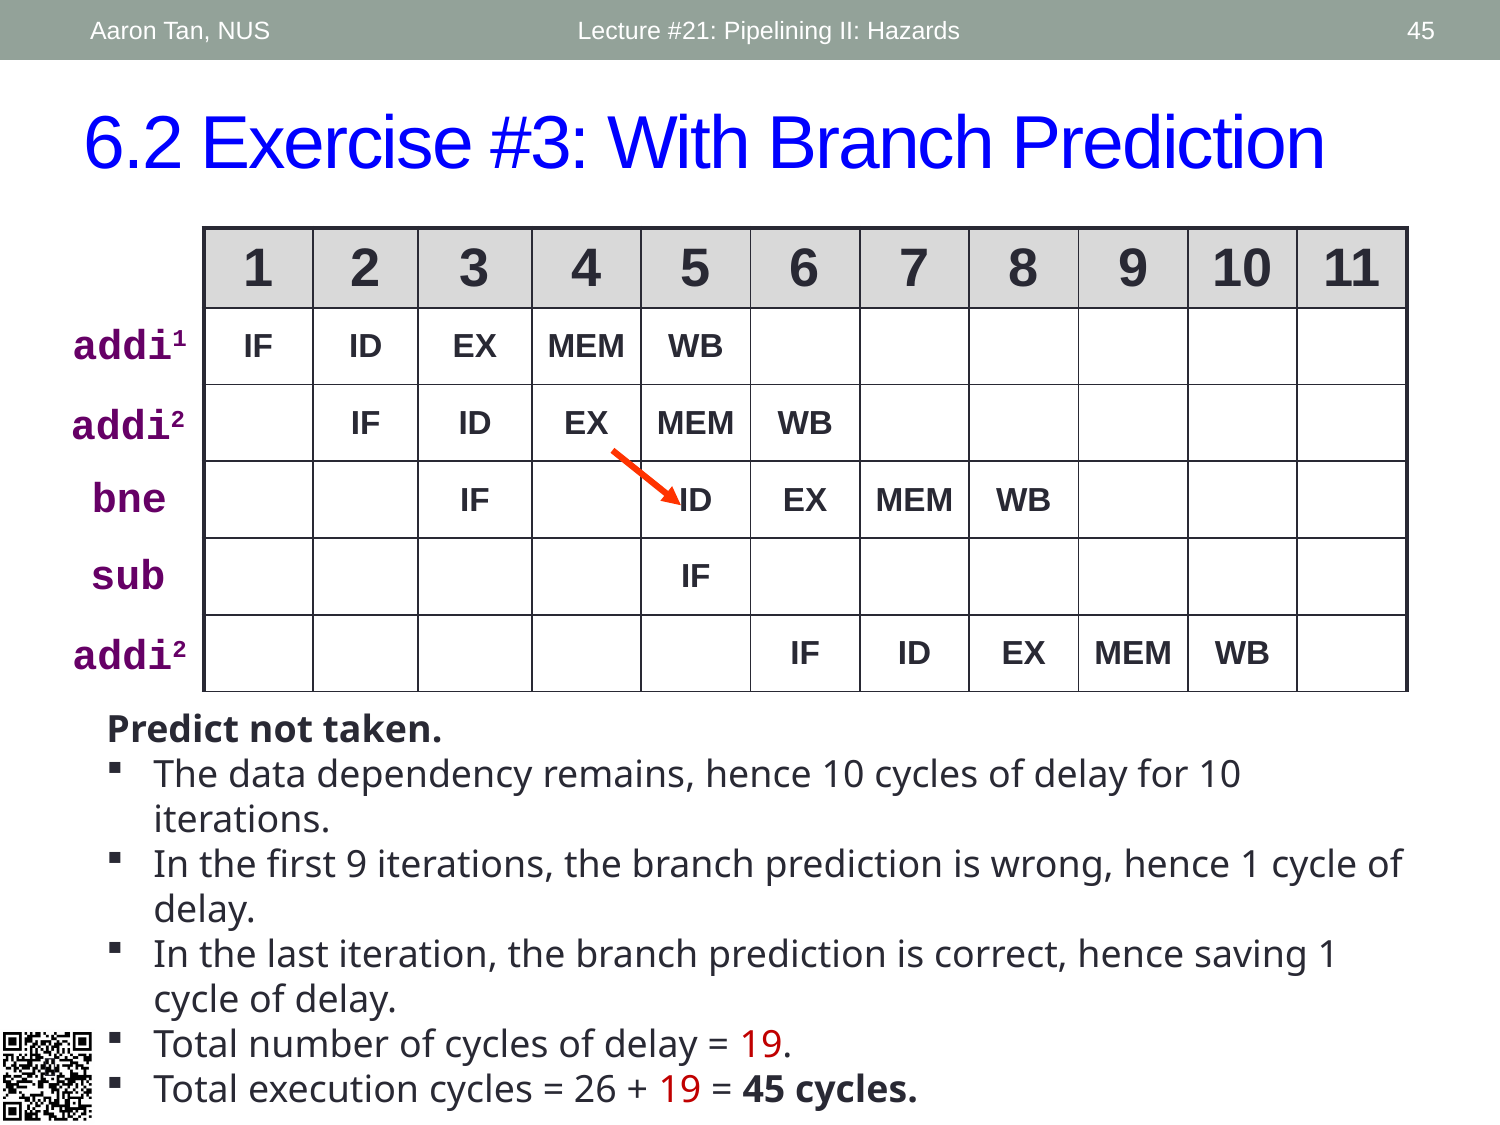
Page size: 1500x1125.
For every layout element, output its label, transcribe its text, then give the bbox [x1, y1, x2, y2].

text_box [53, 309, 204, 678]
table_cell EX [751, 462, 859, 537]
table_cell [970, 539, 1078, 614]
table_cell IF [209, 309, 312, 384]
text_box Predict not taken. The data dependency remains, hence 10 cycles of delay for 10 iterations. In the first 9 iterations, the branch prediction is wrong, hence 1 cycle of delay. In the last iteration, the branch prediction is correct, hence saving 1 cycle of delay. Total number of cycles of delay = 19. Total execution cycles = 26 + 19 = 45 cycles. [91, 697, 1428, 1118]
slide_number Aaron Tan, NUS [75, 3, 550, 57]
table_cell EX [533, 385, 640, 460]
table_header 3 [419, 230, 531, 307]
table_cell IF [419, 462, 531, 537]
table_cell EX [970, 616, 1078, 691]
table_cell MEM [533, 309, 640, 384]
table_cell IF [642, 539, 750, 614]
table_cell [1079, 462, 1187, 537]
table_cell MEM [642, 385, 750, 460]
table_cell [533, 616, 640, 691]
table_cell [1298, 385, 1405, 460]
table_cell WB [642, 309, 750, 384]
table_header 1 [206, 230, 312, 307]
table_cell [861, 309, 968, 384]
table_cell IF [314, 385, 417, 460]
table_cell [1298, 462, 1405, 537]
table_cell ID [419, 385, 531, 460]
table_cell [970, 385, 1078, 460]
table_cell [1298, 539, 1405, 614]
table_header 5 [642, 230, 750, 307]
table_cell [1298, 616, 1405, 691]
table_cell IF [751, 616, 859, 691]
table_cell [861, 539, 968, 614]
table_cell ID [642, 462, 750, 537]
table_cell [1189, 309, 1296, 384]
table_header 11 [1298, 230, 1405, 307]
table_cell [1189, 539, 1296, 614]
text_box  [24, 1050, 75, 1083]
table_header 6 [751, 230, 859, 307]
table_header 4 [533, 230, 640, 307]
table_header 10 [1189, 230, 1296, 307]
table_header 2 [314, 230, 417, 307]
table_cell [419, 616, 531, 691]
table_cell WB [751, 385, 859, 460]
table_cell [419, 539, 531, 614]
table_cell [1298, 309, 1405, 384]
table_cell [970, 309, 1078, 384]
table_cell [1079, 309, 1187, 384]
table_cell [642, 616, 750, 691]
table_cell [533, 462, 640, 537]
table_cell [1189, 462, 1296, 537]
table_cell WB [1189, 616, 1296, 691]
table_cell [751, 309, 859, 384]
slide_number 45 [1308, 3, 1450, 57]
table_header 8 [970, 230, 1078, 307]
table_cell WB [970, 462, 1078, 537]
table_cell [212, 539, 312, 614]
table_cell ID [314, 309, 417, 384]
table_cell [212, 462, 312, 537]
footer Lecture #21: Pipelining II: Hazards [562, 3, 1238, 57]
table_cell [1189, 385, 1296, 460]
table_cell [206, 616, 312, 691]
table_header 7 [861, 230, 968, 307]
table_cell MEM [1079, 616, 1187, 691]
table_cell [751, 539, 859, 614]
table_header 9 [1079, 230, 1187, 307]
title 6.2 Exercise #3: With Branch Prediction [68, 86, 1450, 192]
table_cell [314, 539, 417, 614]
table_cell MEM [861, 462, 968, 537]
table_cell [861, 385, 968, 460]
table_cell [212, 385, 312, 460]
table_cell [314, 616, 417, 691]
table_cell [1079, 385, 1187, 460]
table_cell [533, 539, 640, 614]
table_cell [1079, 539, 1187, 614]
table_cell ID [861, 616, 968, 691]
table_cell EX [419, 309, 531, 384]
table_cell [314, 462, 417, 537]
text_box [612, 450, 681, 506]
picture [0, 1029, 95, 1124]
